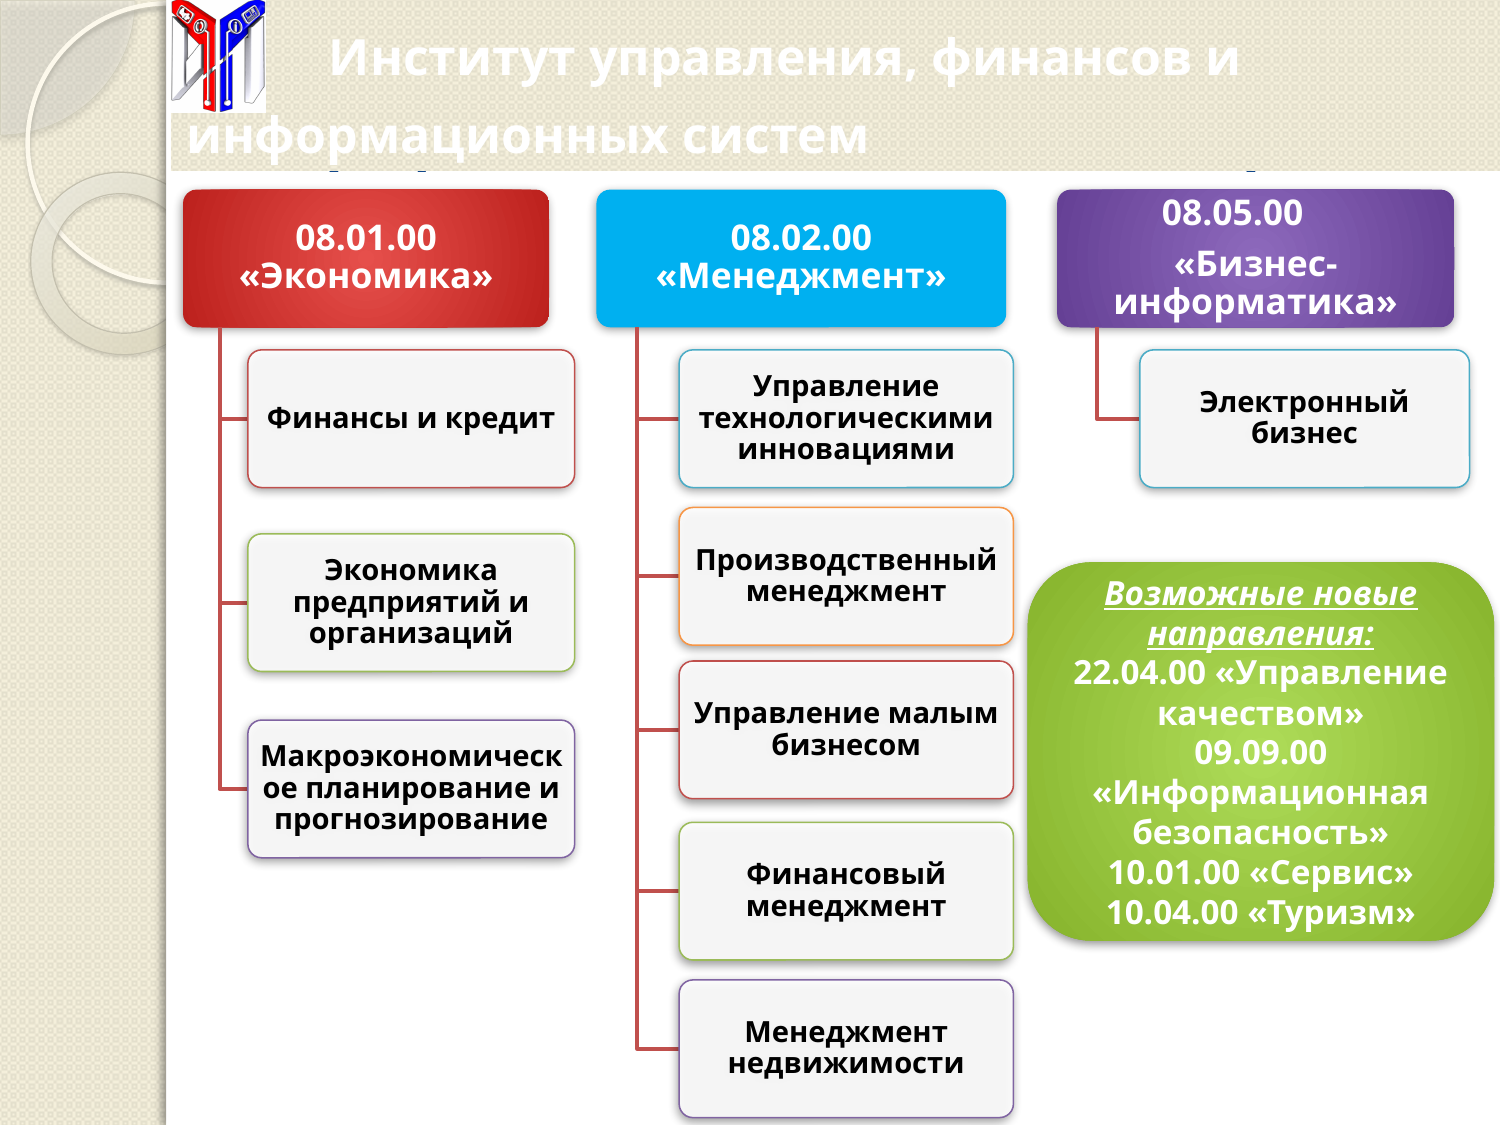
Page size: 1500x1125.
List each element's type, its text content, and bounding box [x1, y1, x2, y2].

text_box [170, 0, 1500, 114]
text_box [17, 188, 1500, 1125]
title Профили подготовки - бакалавриат [171, 171, 1500, 180]
